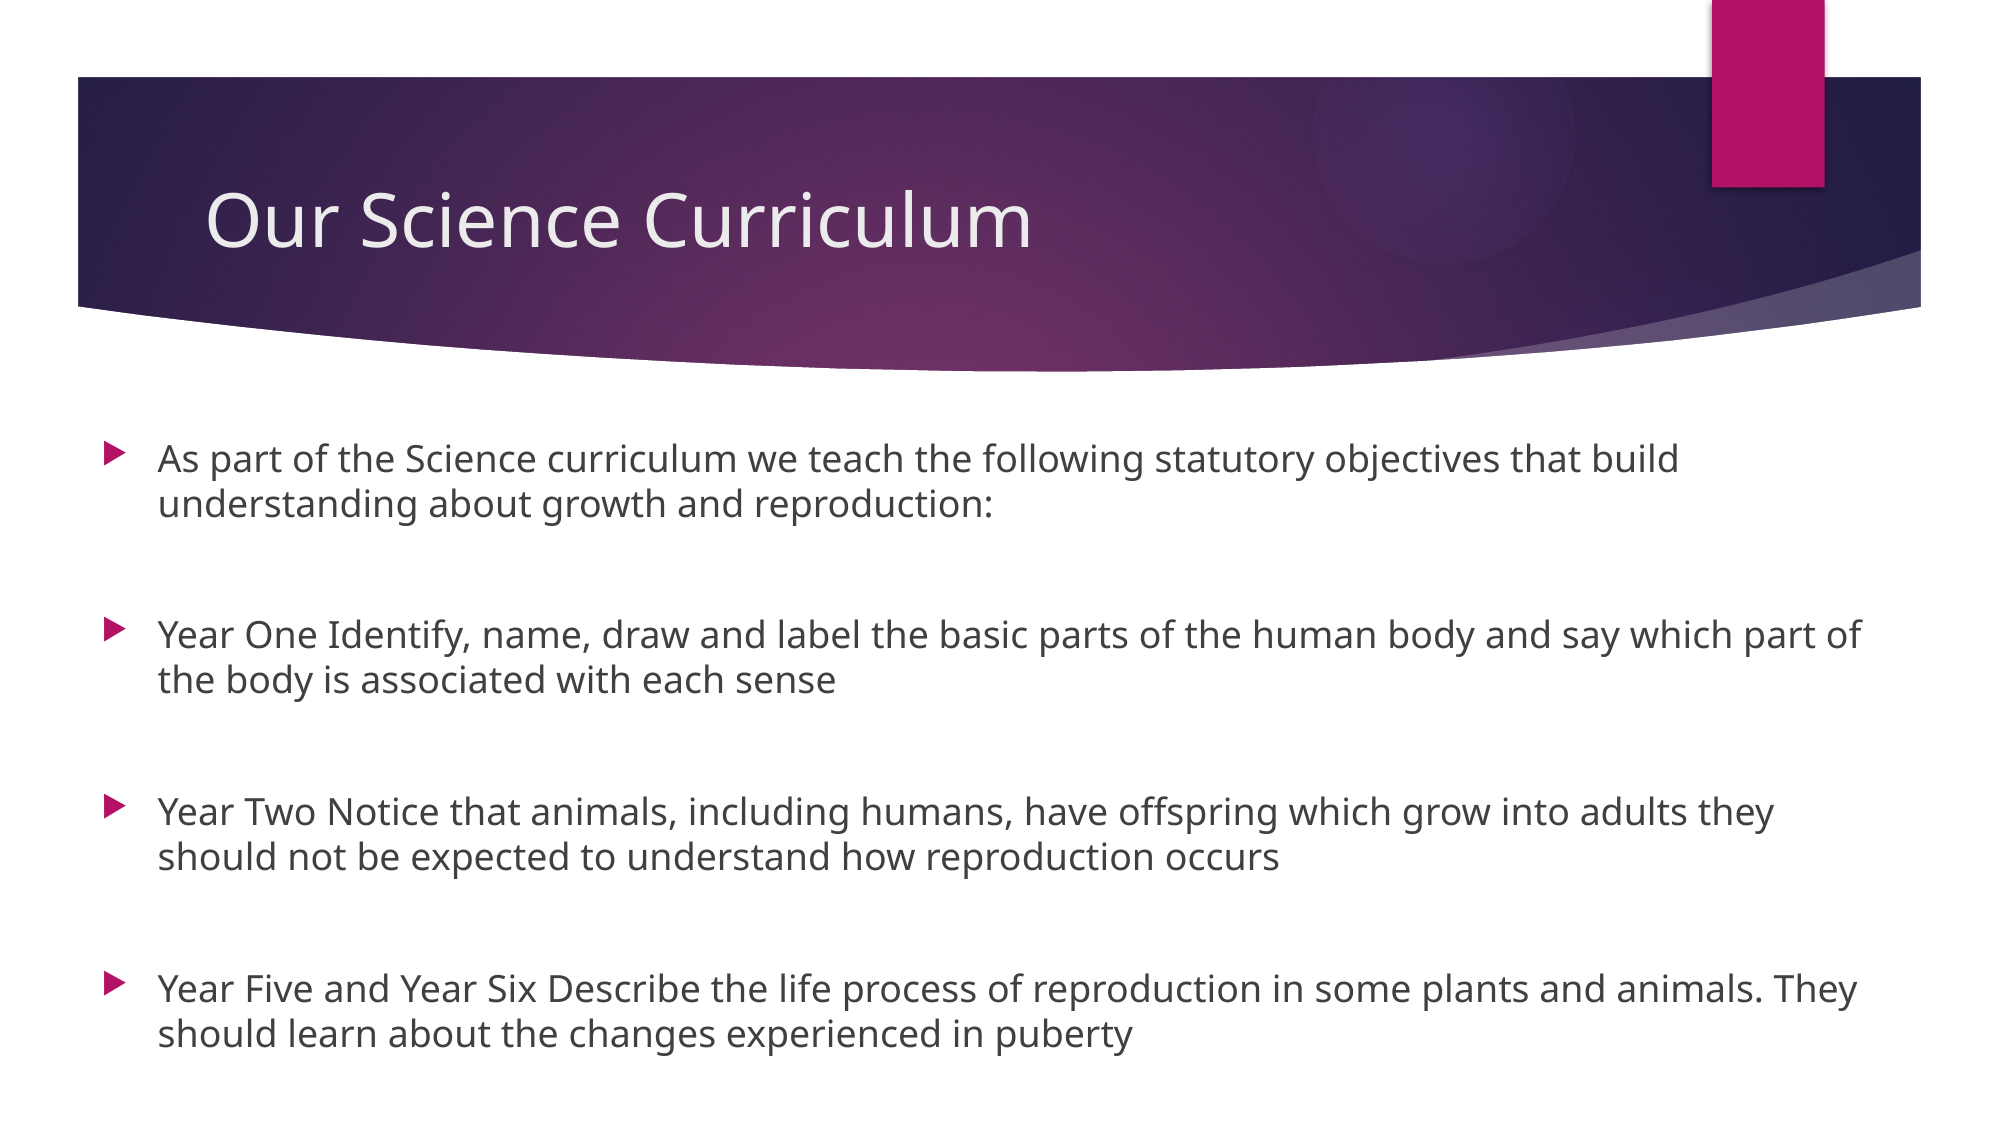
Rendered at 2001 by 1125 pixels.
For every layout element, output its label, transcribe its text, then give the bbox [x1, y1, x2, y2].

title Our Science Curriculum [189, 159, 1627, 276]
list As part of the Science curriculum we teach the following statutory objectives that build understanding about growth and reproduction: Year One Identify, name, draw and label the basic parts of the human body and say which part of the body is associated with each sense Year Two Notice that animals, including humans, have offspring which grow into adults they should not be expected to understand how reproduction occurs Year Five and Year Six Describe the life process of reproduction in some plants and animals. They should learn about the changes experienced in puberty [86, 427, 1891, 1090]
